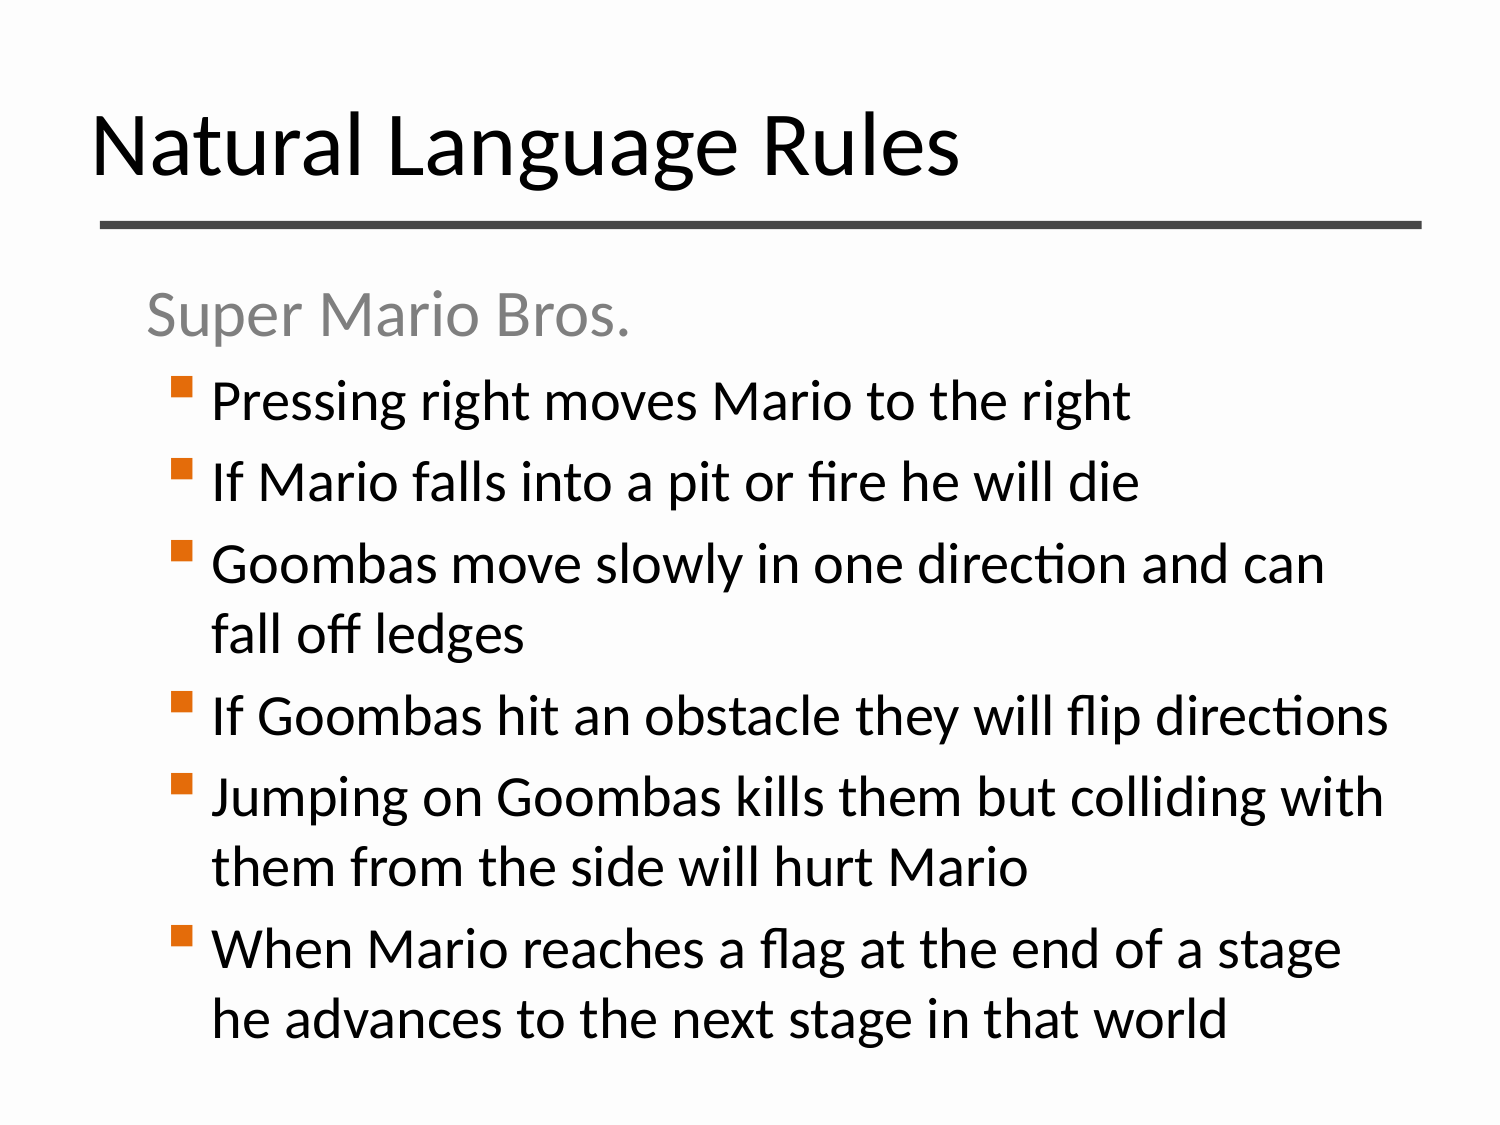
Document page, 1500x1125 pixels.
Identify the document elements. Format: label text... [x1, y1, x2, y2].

list Super Mario Bros. Pressing right moves Mario to the right If Mario falls into a pit or fire he will die Goombas move slowly in one direction and can fall off ledges If Goombas hit an obstacle they will flip directions Jumping on Goombas kills them but colliding with them from the side will hurt Mario When Mario reaches a flag at the end of a stage he advances to the next stage in that world [75, 262, 1425, 1125]
title Natural Language Rules [75, 45, 1425, 233]
